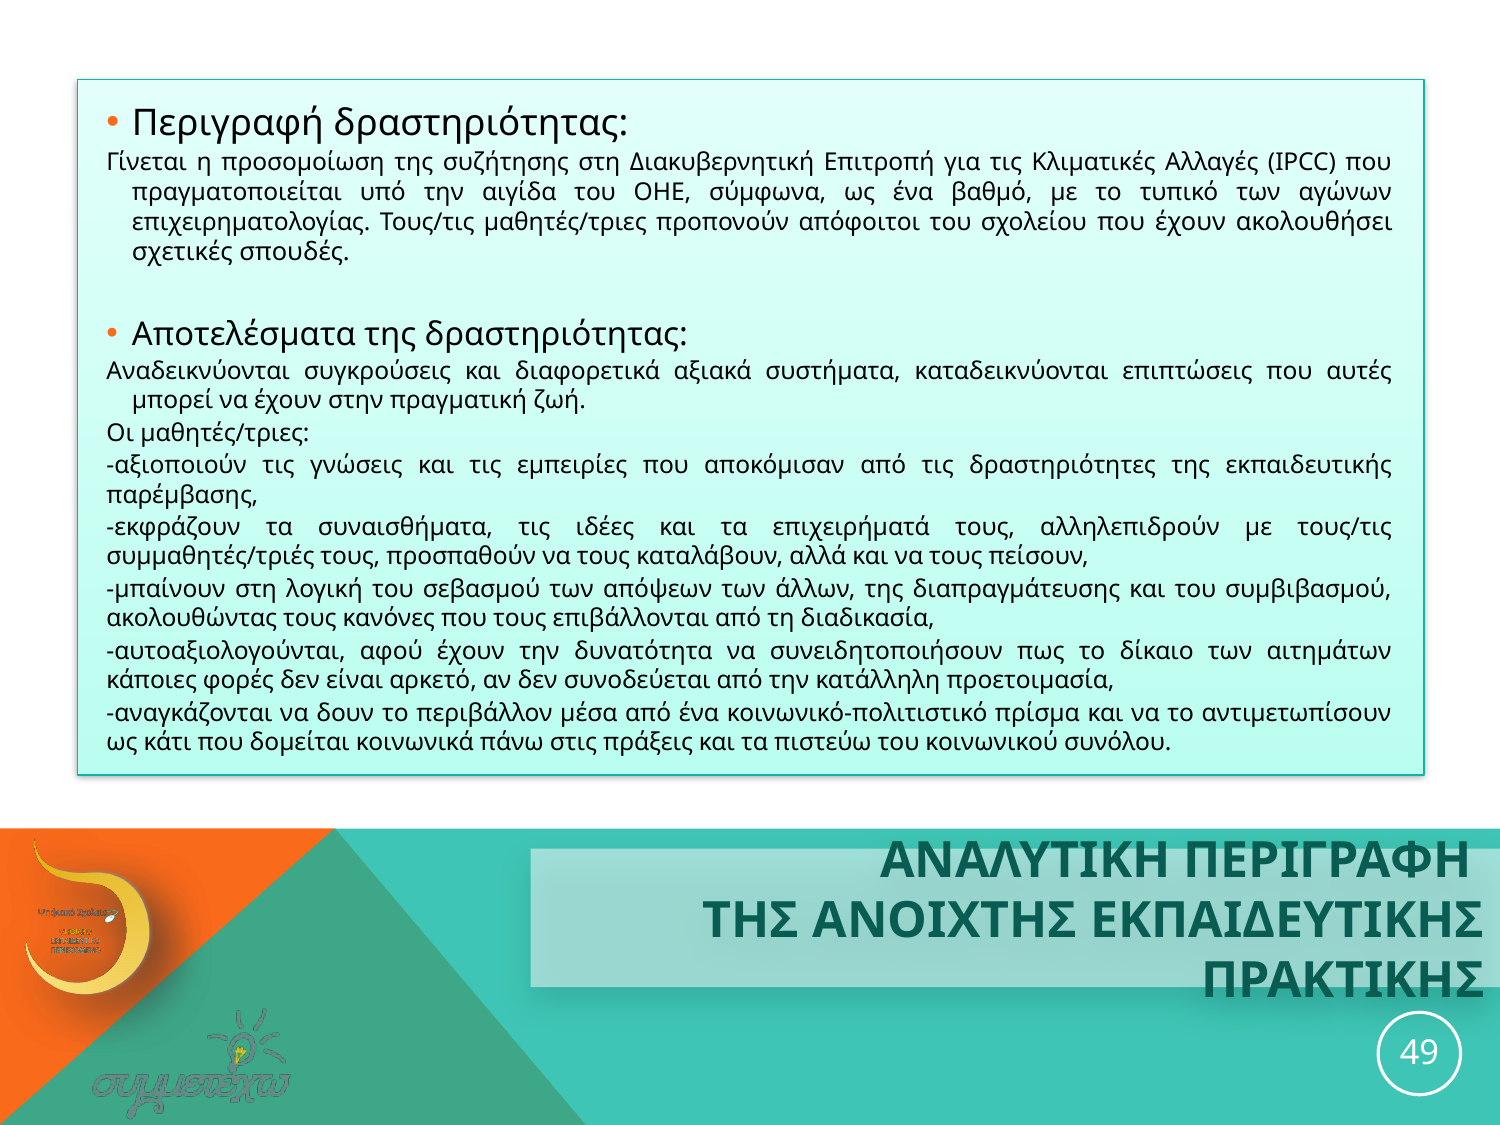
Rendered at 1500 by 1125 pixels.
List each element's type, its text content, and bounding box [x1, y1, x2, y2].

list Περιγραφή δραστηριότητας: Γίνεται η προσομοίωση της συζήτησης στη Διακυβερνητική Επιτροπή για τις Κλιματικές Αλλαγές (IPCC) που πραγματοποιείται υπό την αιγίδα του ΟΗΕ, σύμφωνα, ως ένα βαθμό, με το τυπικό των αγώνων επιχειρηματολογίας. Τους/τις μαθητές/τριες προπονούν απόφοιτοι του σχολείου που έχουν ακολουθήσει σχετικές σπουδές. Αποτελέσματα της δραστηριότητας: Αναδεικνύονται συγκρούσεις και διαφορετικά αξιακά συστήματα, καταδεικνύονται επιπτώσεις που αυτές μπορεί να έχουν στην πραγματική ζωή. Οι μαθητές/τριες: -αξιοποιούν τις γνώσεις και τις εμπειρίες που αποκόμισαν από τις δραστηριότητες της εκπαιδευτικής παρέμβασης, -εκφράζουν τα συναισθήματα, τις ιδέες και τα επιχειρήματά τους, αλληλεπιδρούν με τους/τις συμμαθητές/τριές τους, προσπαθούν να τους καταλάβουν, αλλά και να τους πείσουν, -μπαίνουν στη λογική του σεβασμού των απόψεων των άλλων, της διαπραγμάτευσης και του συμβιβασμού, ακολουθώντας τους κανόνες που τους επιβάλλονται από τη διαδικασία, -αυτοαξιολογούνται, αφού έχουν την δυνατότητα να συνειδητοποιήσουν πως το δίκαιο των αιτημάτων κάποιες φορές δεν είναι αρκετό, αν δεν συνοδεύεται από την κατάλληλη προετοιμασία, -αναγκάζονται να δουν το περιβάλλον μέσα από ένα κοινωνικό-πολιτιστικό πρίσμα και να το αντιμετωπίσουν ως κάτι που δομείται κοινωνικά πάνω στις πράξεις και τα πιστεύω του κοινωνικού συνόλου. [91, 91, 1409, 769]
picture [79, 1007, 305, 1121]
title ΑΝΑΛΥΤΙΚΗ ΠΕΡΙΓΡΑΦΗ ΤΗΣ ανοιχτησ εκπαιδευτικησ ΠΡΑΚΤΙΚΗΣ [530, 848, 1500, 988]
slide_number 49 [1376, 1010, 1463, 1097]
picture [18, 831, 155, 1006]
